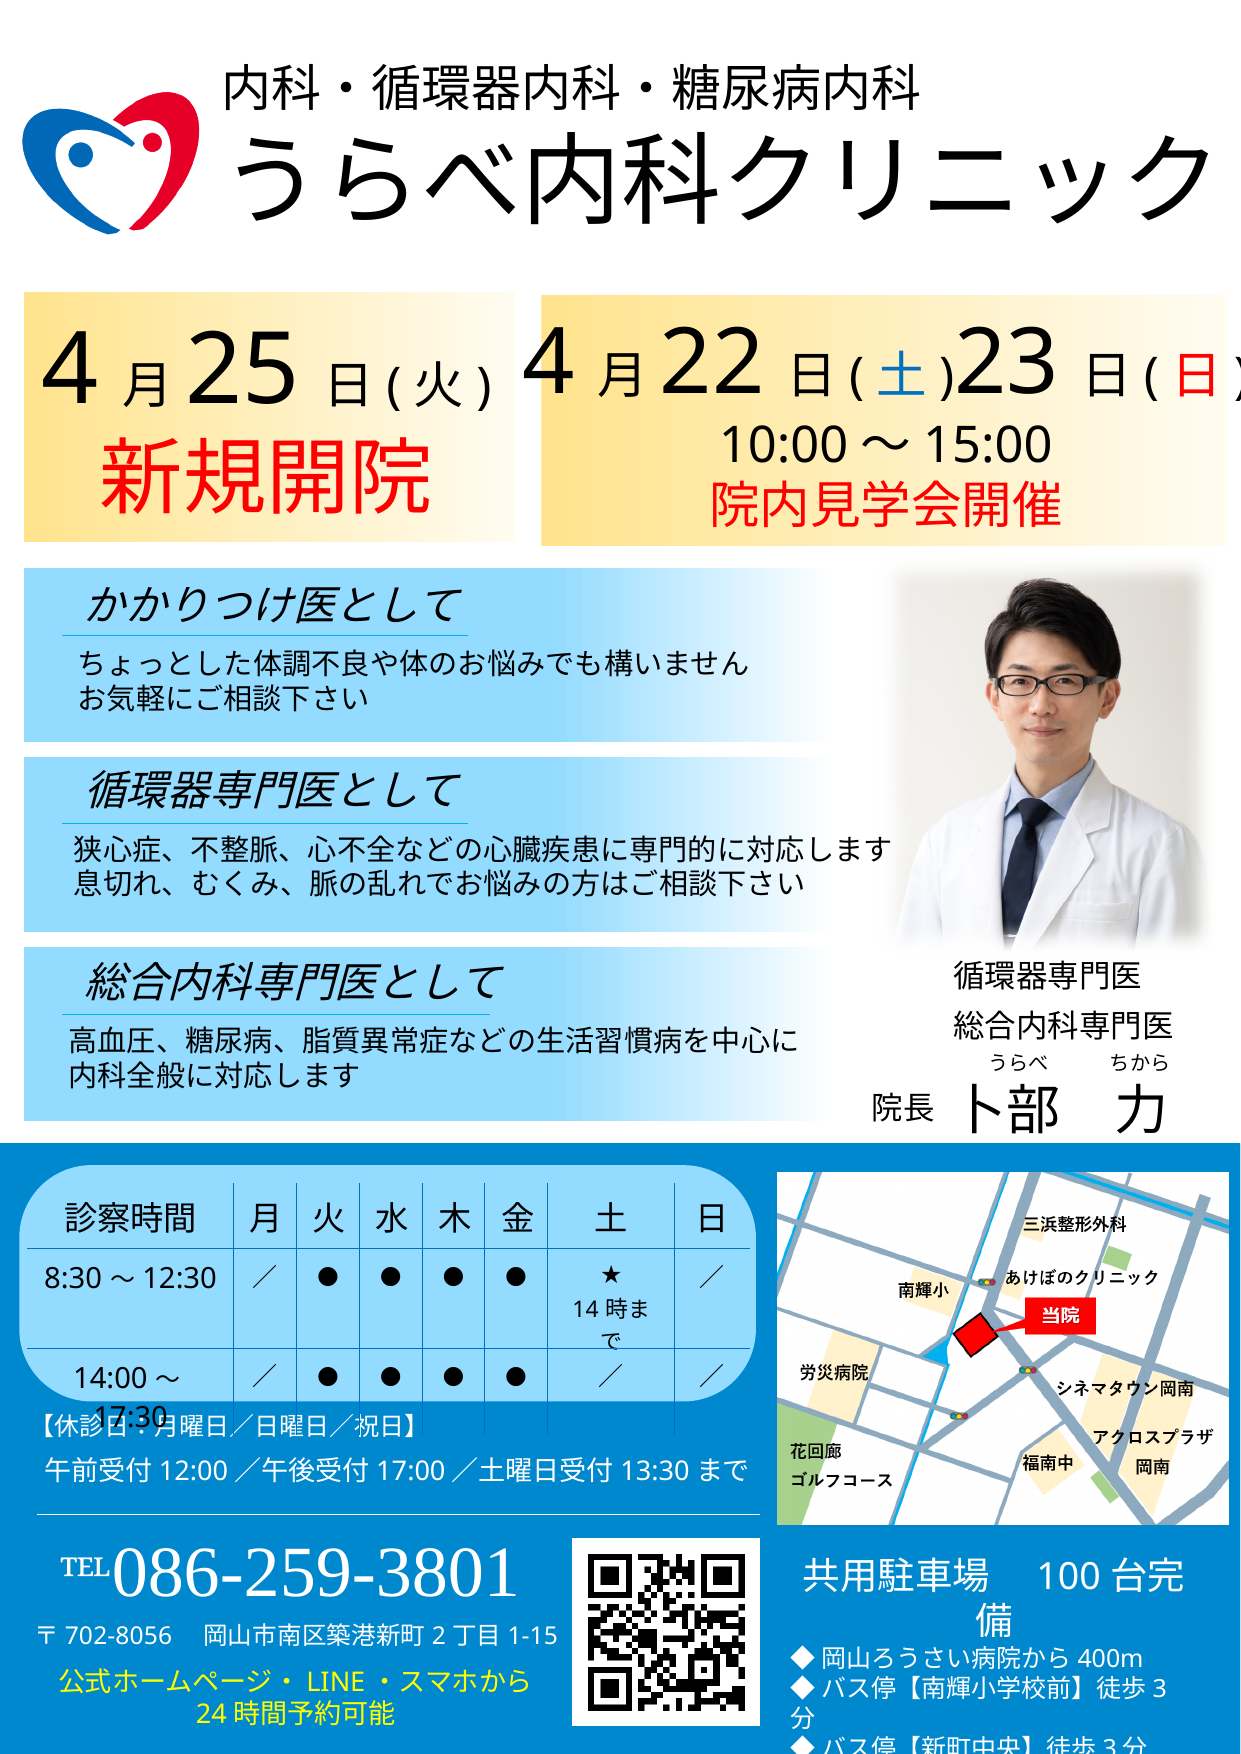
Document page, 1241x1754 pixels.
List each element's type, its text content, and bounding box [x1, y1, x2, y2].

text_box 循環器専門医として [69, 756, 474, 821]
table_cell ● [423, 1349, 484, 1435]
text_box 循環器専門医 [938, 954, 1158, 1002]
text_box 狭心症、不整脈、心不全などの心臓疾患に専門的に対応します 息切れ、むくみ、脈の乱れでお悩みの方はご相談下さい [59, 823, 877, 909]
text_box 総合内科専門医として [69, 948, 516, 1014]
text_box [750, 1206, 757, 1361]
text_box [23, 756, 835, 933]
text_box [23, 567, 835, 743]
text_box うらべ ちから [973, 1051, 1186, 1083]
picture [573, 1539, 759, 1725]
text_box 卜部 力 [938, 1068, 1184, 1148]
table_header 木 [423, 1183, 484, 1248]
text_box ℡086-259-3801 [44, 1517, 535, 1619]
text_box 総合内科専門医 [938, 998, 1189, 1051]
text_box [18, 1202, 27, 1364]
table_header 月 [234, 1183, 296, 1248]
table_header 水 [360, 1183, 422, 1248]
picture [778, 1173, 1228, 1524]
text_box 〒702-8056 岡山市南区築港新町2丁目1-15 [19, 1612, 572, 1657]
text_box 【休診日：月曜日／日曜日／祝日】 [15, 1402, 445, 1448]
text_box [23, 946, 835, 1122]
table_cell ／ [234, 1249, 296, 1348]
table_cell ● [485, 1249, 547, 1348]
text_box 公式ホームページ・LINE・スマホから 24時間予約可能 [33, 1657, 558, 1737]
table_cell 14:00～17:30 [27, 1349, 233, 1435]
picture [877, 554, 1216, 954]
table_cell ● [360, 1349, 422, 1435]
text_box 共用駐車場 100台完備 ◆岡山ろうさい病院から400m ◆バス停【南輝小学校前】徒歩3分 ◆バス停【新町中央】徒歩3分 [775, 1544, 1212, 1754]
table_header 土 [548, 1183, 674, 1248]
table_cell ／ [234, 1349, 296, 1435]
table_cell ● [360, 1249, 422, 1348]
table_cell ／ [675, 1349, 750, 1435]
table_header 診察時間 [27, 1183, 233, 1248]
text_box 院長 [856, 1081, 938, 1134]
table_header 金 [485, 1183, 547, 1248]
text_box 午前受付12:00／午後受付17:00／土曜日受付13:30まで [29, 1446, 777, 1494]
text_box ちょっとした体調不良や体のお悩みでも構いません お気軽にご相談下さい [63, 638, 765, 723]
text_box 4月22日(土)23日(日) 10:00～15:00 院内見学会開催 [507, 294, 1241, 542]
text_box [540, 542, 1228, 546]
picture [12, 77, 207, 251]
table_cell ● [297, 1349, 359, 1435]
table_cell ／ [675, 1249, 750, 1348]
text_box かかりつけ医として [69, 571, 474, 637]
table_header 日 [675, 1183, 750, 1248]
table_cell ● [485, 1349, 547, 1435]
text_box [23, 291, 516, 543]
table_cell ● [297, 1249, 359, 1348]
table_header 火 [297, 1183, 359, 1248]
text_box [0, 1143, 1241, 1754]
text_box 4月25日(火) 新規開院 [26, 296, 507, 532]
table_cell ／ [548, 1349, 674, 1435]
table_cell ★ 14時まで [548, 1249, 674, 1348]
text_box 高血圧、糖尿病、脂質異常症などの生活習慣病を中心に 内科全般に対応します [53, 1015, 815, 1100]
table_cell ● [423, 1249, 484, 1348]
text_box [42, 1164, 733, 1183]
text_box 内科・循環器内科・糖尿病内科 うらべ内科クリニック [206, 49, 1241, 245]
table_cell 8:30～12:30 [27, 1249, 233, 1348]
